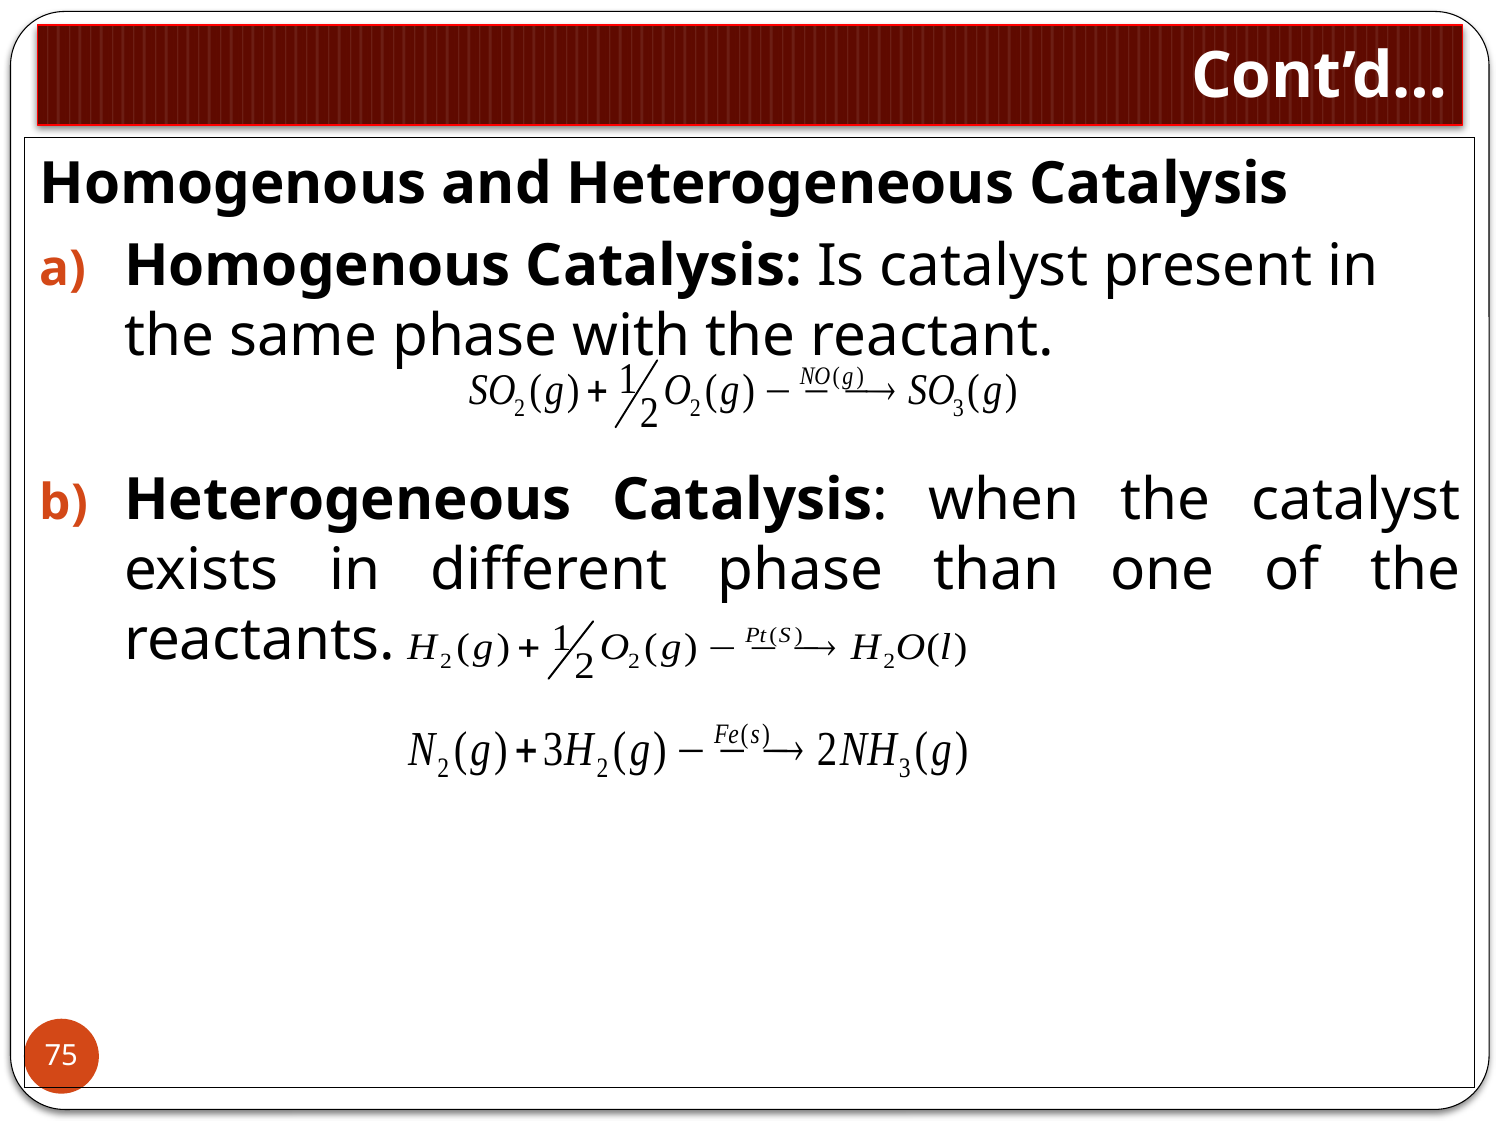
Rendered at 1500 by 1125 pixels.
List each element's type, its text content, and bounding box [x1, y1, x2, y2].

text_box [462, 349, 1026, 438]
slide_number 75 [41, 1088, 82, 1094]
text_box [399, 712, 976, 790]
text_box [399, 612, 976, 688]
list Homogenous and Heterogeneous Catalysis Homogenous Catalysis: Is catalyst present in the same phase with the reactant. Heterogeneous Catalysis: when the catalyst exists in different phase than one of the reactants. [24, 137, 1475, 1088]
title Cont’d… [37, 24, 1463, 126]
